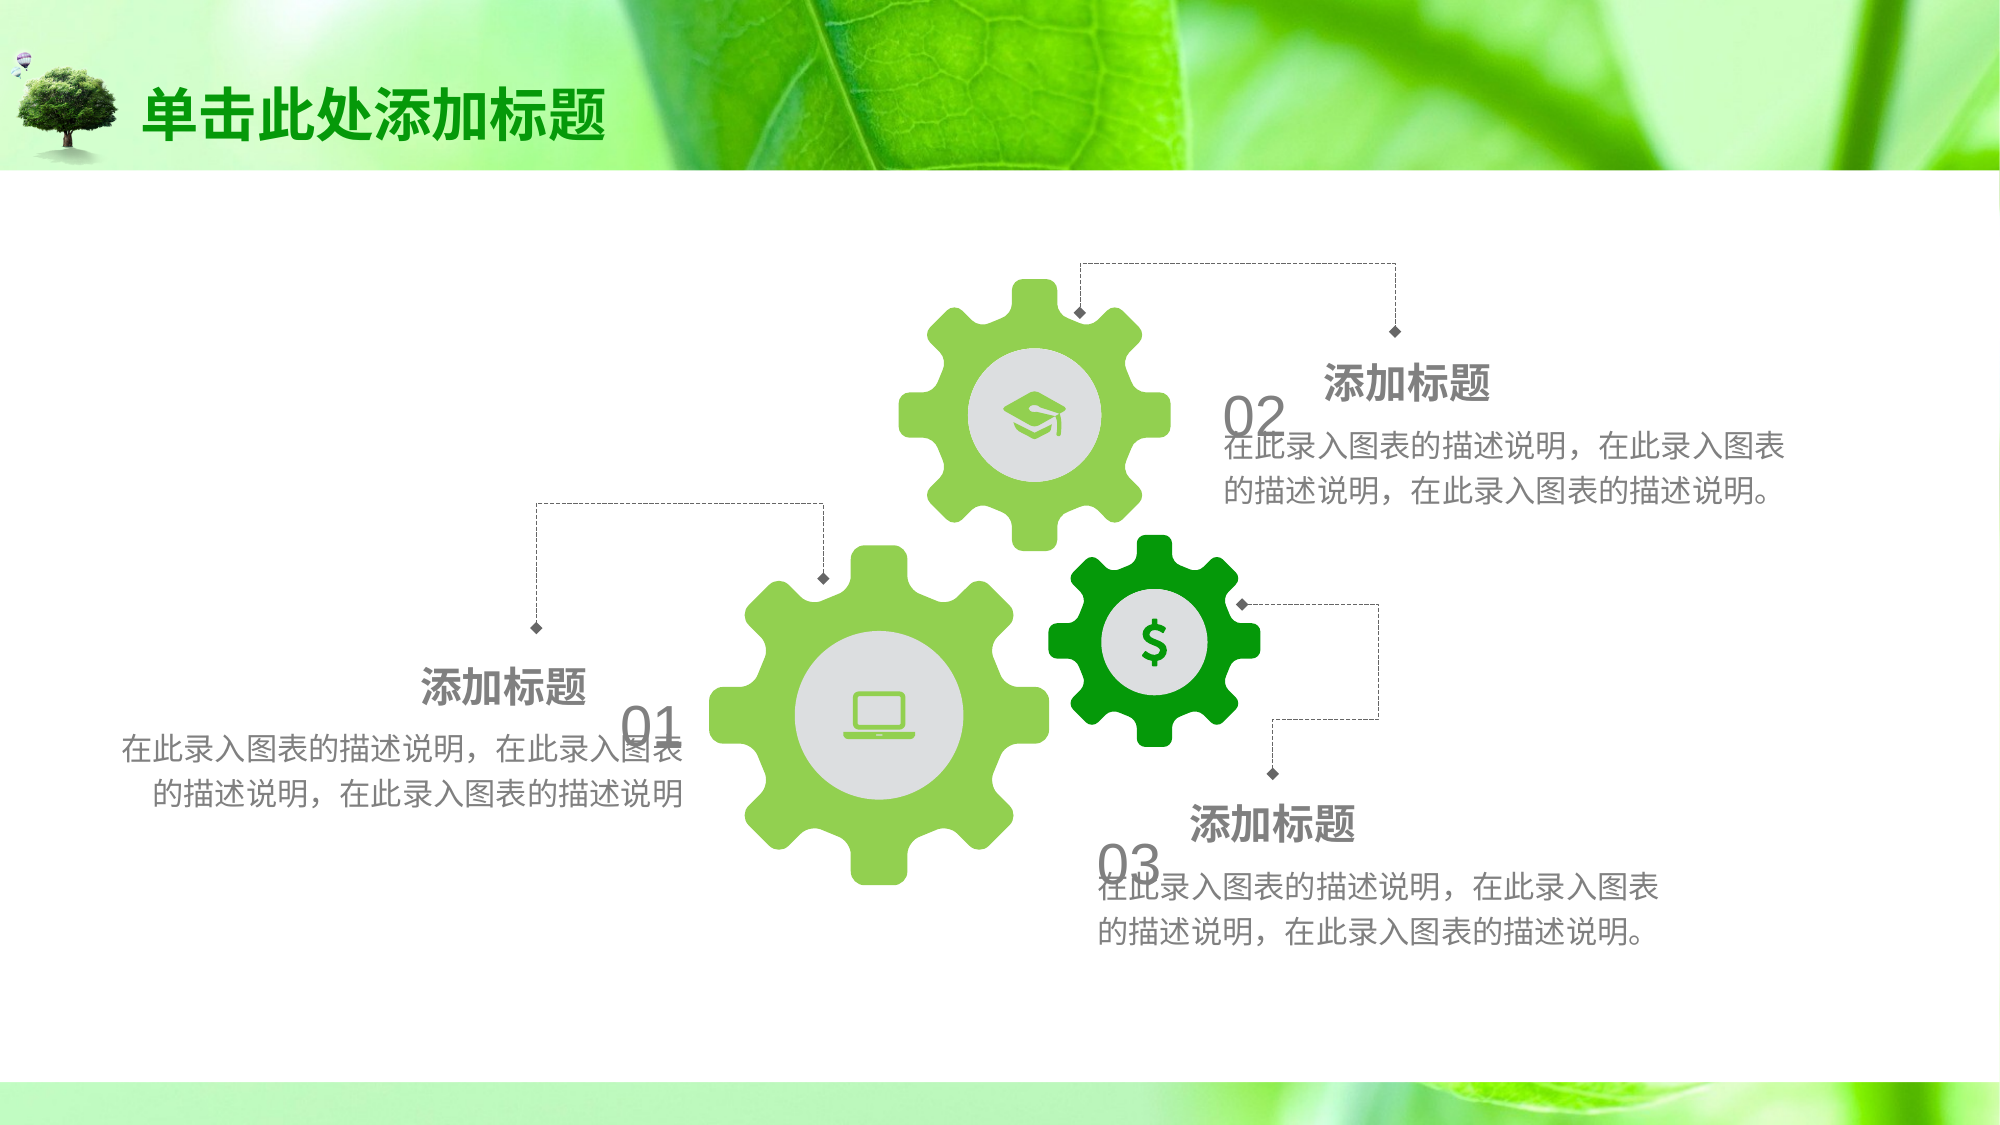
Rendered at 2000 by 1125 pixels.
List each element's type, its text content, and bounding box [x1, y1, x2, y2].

text_box [1073, 261, 1402, 338]
text_box 01 [592, 635, 700, 771]
text_box 02 [1207, 326, 1316, 462]
text_box 添加标题 [1316, 349, 1661, 411]
text_box 在此录入图表的描述说明，在此录入图表的描述说明，在此录入图表的描述说明。 [1208, 411, 1803, 516]
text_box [967, 348, 1102, 483]
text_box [1100, 588, 1208, 696]
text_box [794, 630, 964, 800]
text_box [530, 501, 830, 635]
text_box [709, 545, 1050, 886]
title 单击此处添加标题 [125, 19, 729, 207]
text_box 在此录入图表的描述说明，在此录入图表的描述说明，在此录入图表的描述说明 [105, 714, 699, 819]
picture [0, 1083, 2000, 1125]
text_box 添加标题 [301, 653, 592, 714]
picture [0, 0, 2000, 170]
text_box 添加标题 [1190, 790, 1504, 852]
text_box 在此录入图表的描述说明，在此录入图表的描述说明，在此录入图表的描述说明。 [1082, 852, 1677, 957]
text_box [898, 279, 1171, 552]
text_box 03 [1081, 773, 1190, 909]
text_box [1048, 534, 1251, 747]
text_box [1235, 598, 1381, 781]
